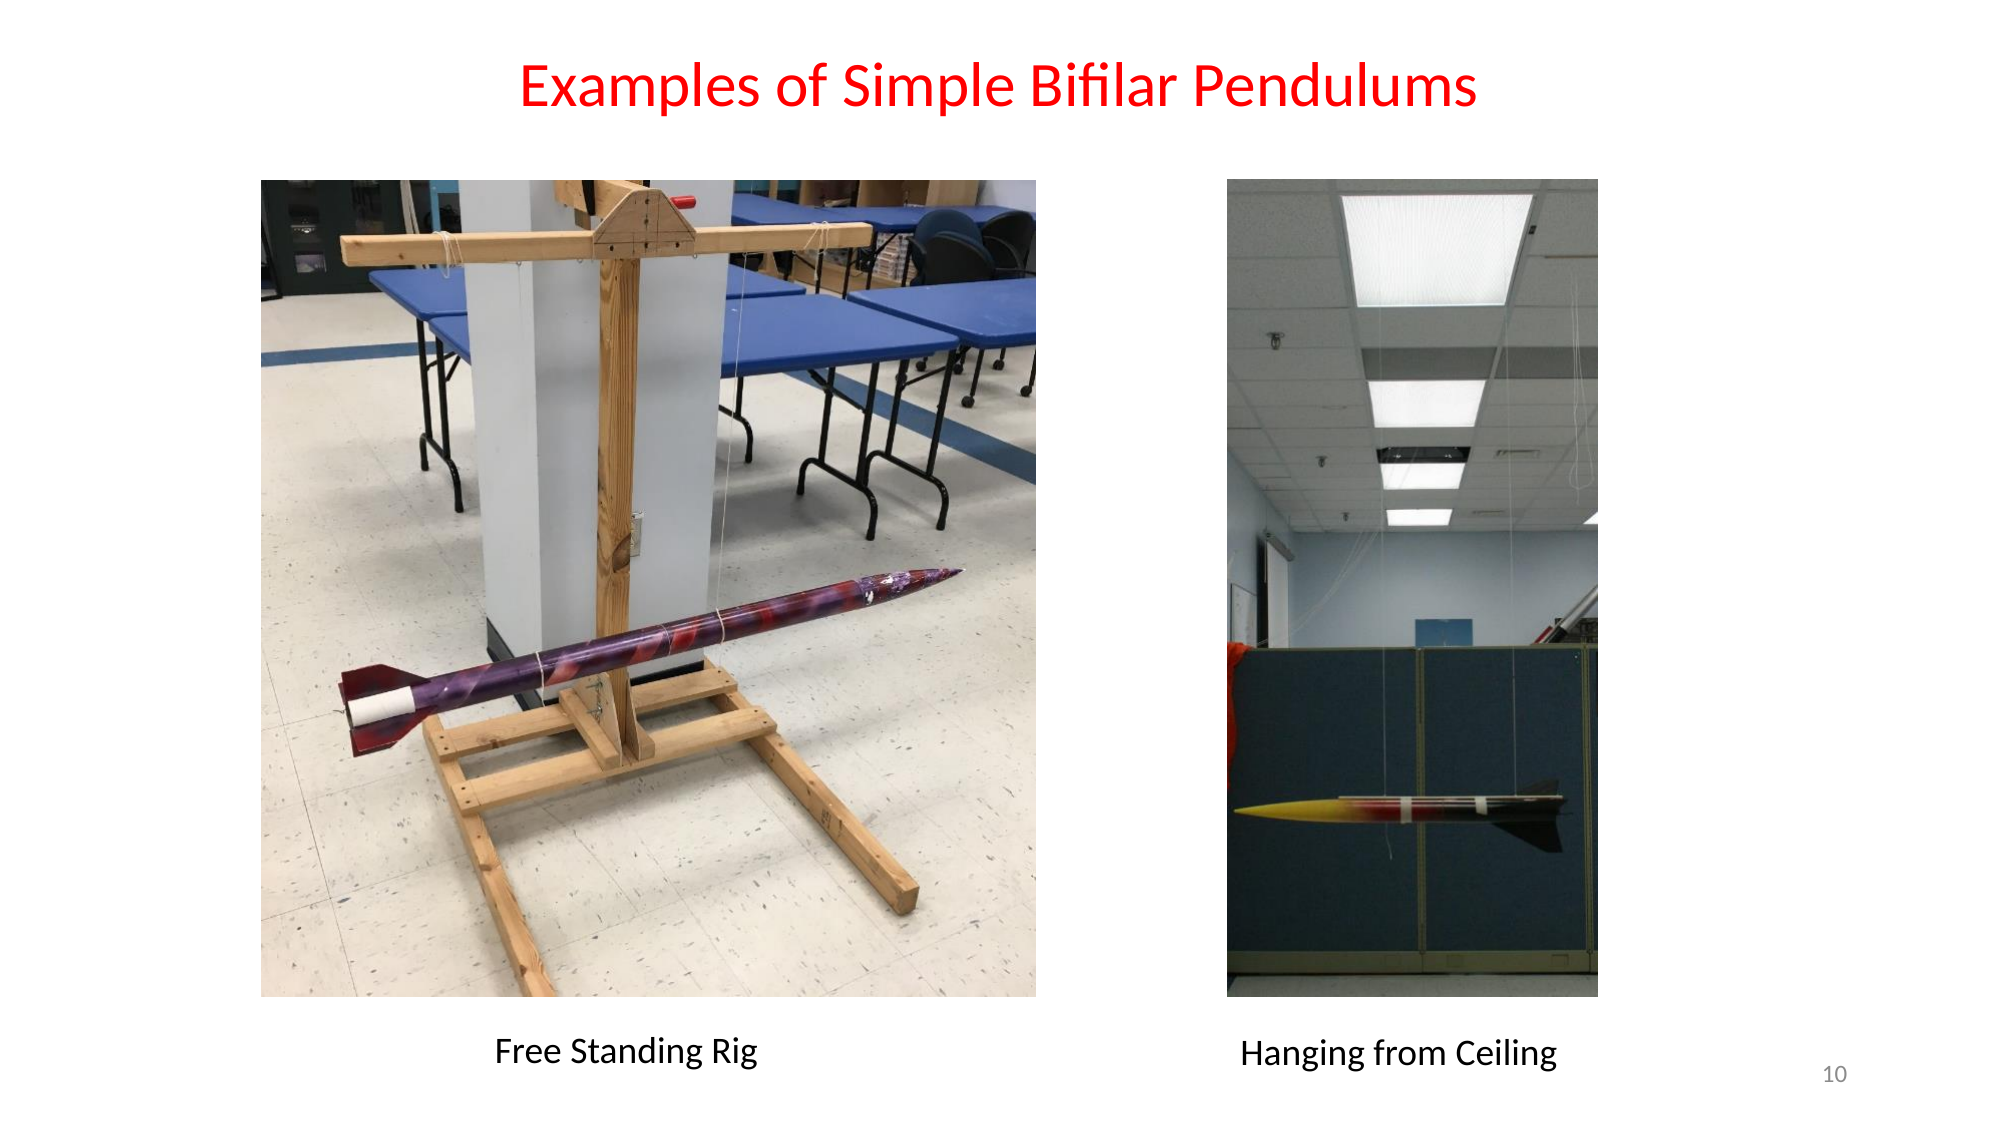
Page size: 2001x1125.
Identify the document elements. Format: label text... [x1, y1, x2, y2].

picture [1227, 179, 1598, 997]
text_box Hanging from Ceiling [1131, 1020, 1675, 1081]
picture [261, 180, 1036, 997]
slide_number 10 [1412, 1042, 1863, 1103]
text_box Free Standing Rig [355, 1019, 899, 1079]
text_box Examples of Simple Bifilar Pendulums [324, 35, 1675, 128]
